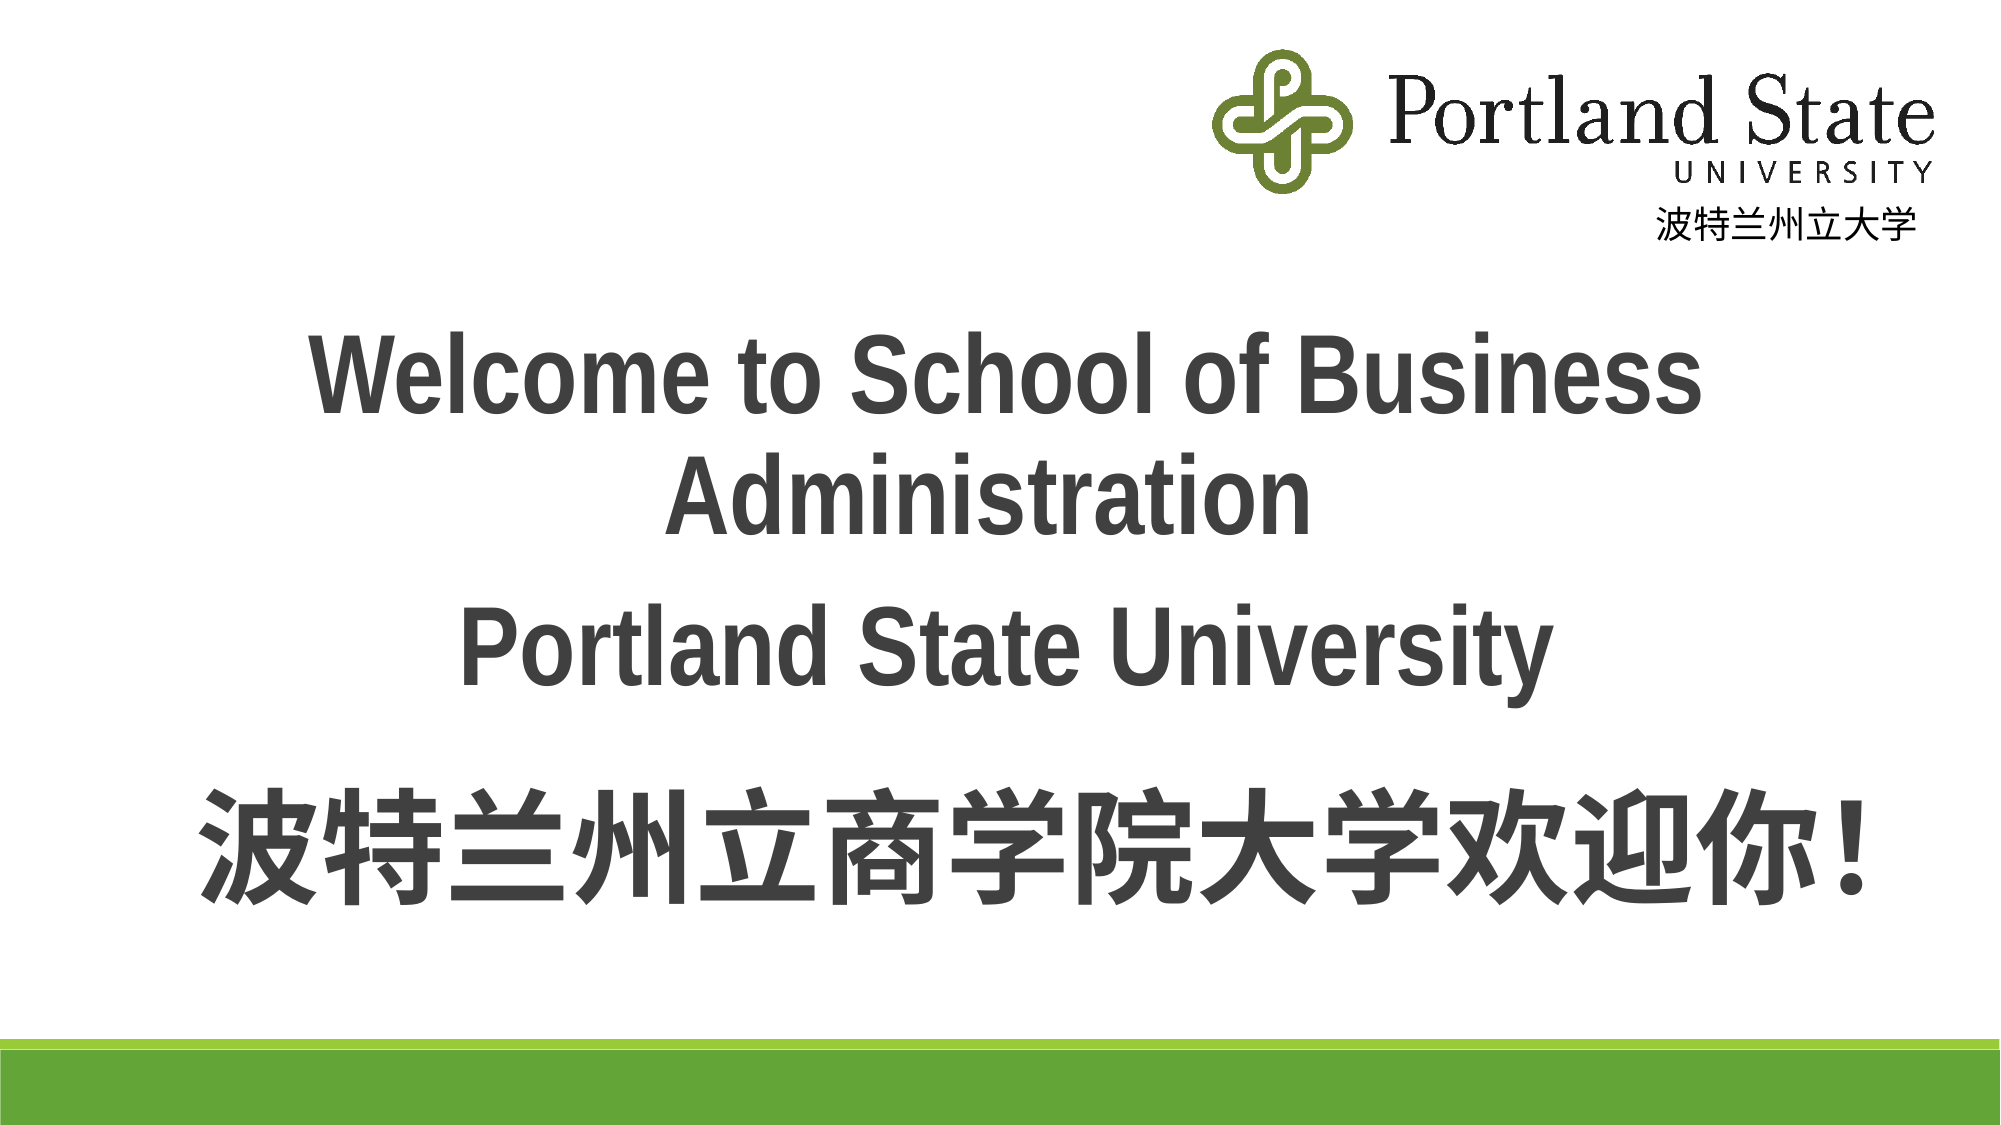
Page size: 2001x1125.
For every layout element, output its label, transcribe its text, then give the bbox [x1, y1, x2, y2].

picture [1211, 46, 1934, 195]
text_box 波特兰州立大学 [1635, 202, 1934, 254]
text_box Welcome to School of Business Administration Portland State University 波特兰州立商学院大学欢迎你！ [96, 309, 1891, 1057]
